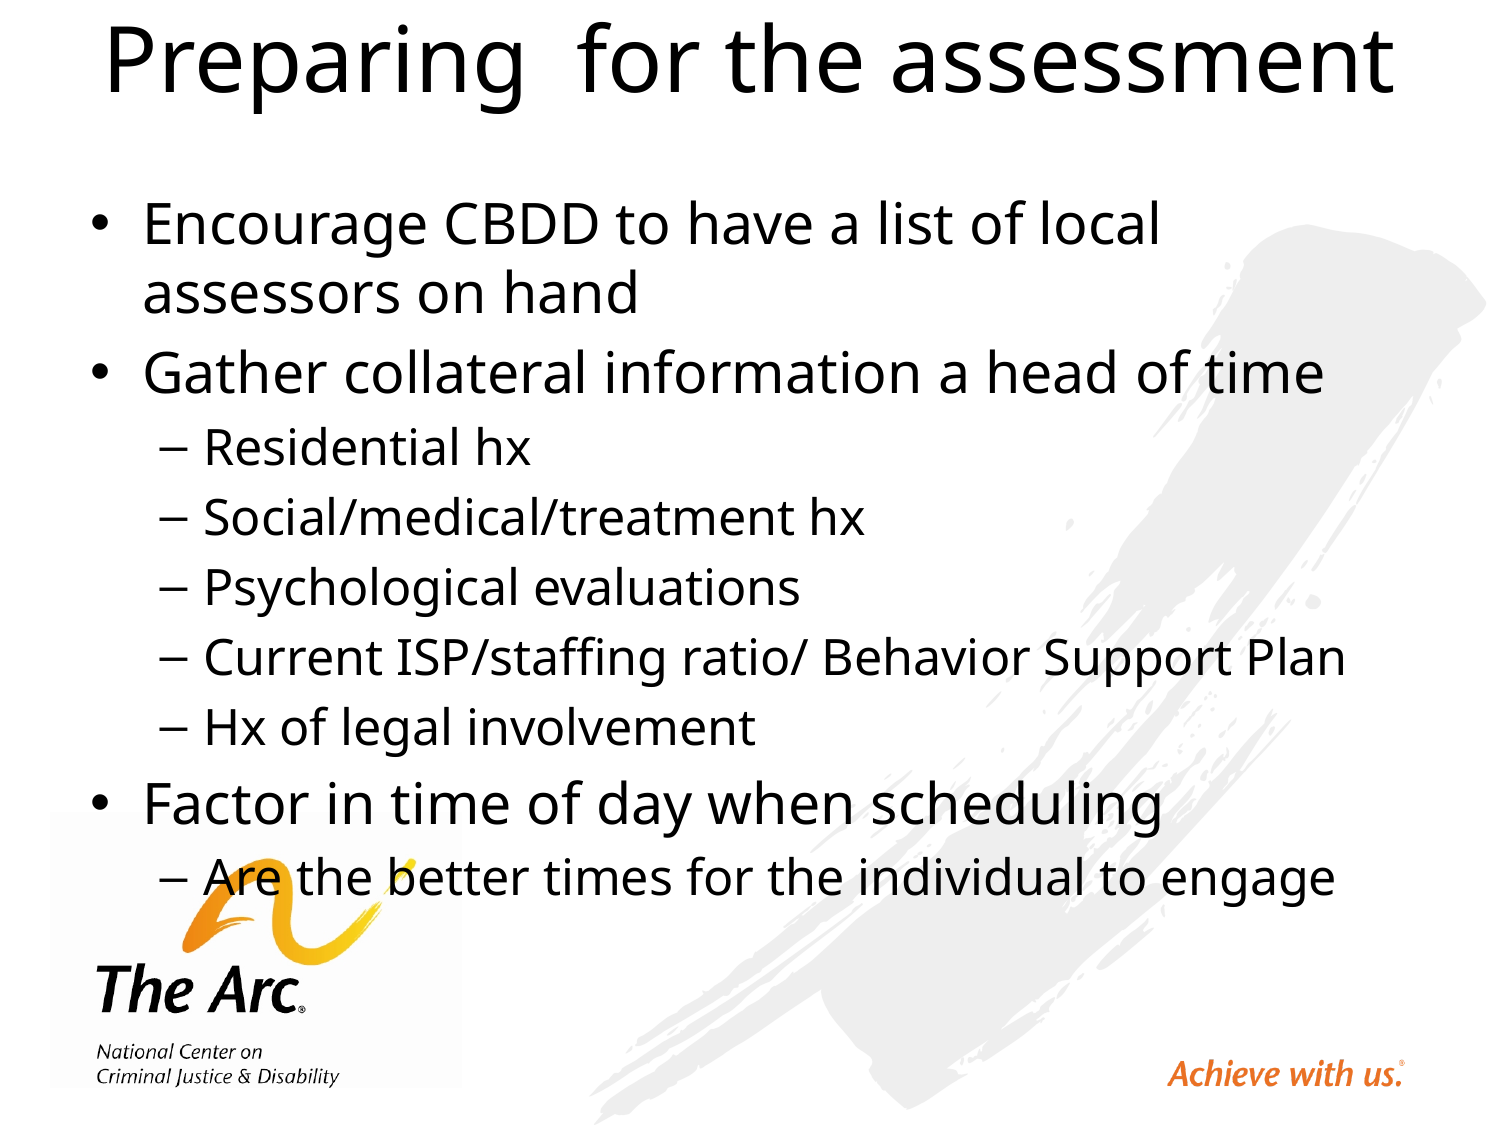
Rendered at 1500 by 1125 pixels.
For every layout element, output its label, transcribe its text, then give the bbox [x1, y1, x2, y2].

title Preparing for the assessment [75, 0, 1425, 150]
picture [1142, 1036, 1425, 1110]
picture [50, 812, 462, 1088]
list Encourage CBDD to have a list of local assessors on hand Gather collateral information a head of time Residential hx Social/medical/treatment hx Psychological evaluations Current ISP/staffing ratio/ Behavior Support Plan Hx of legal involvement Factor in time of day when scheduling Are the better times for the individual to engage [75, 179, 1425, 923]
